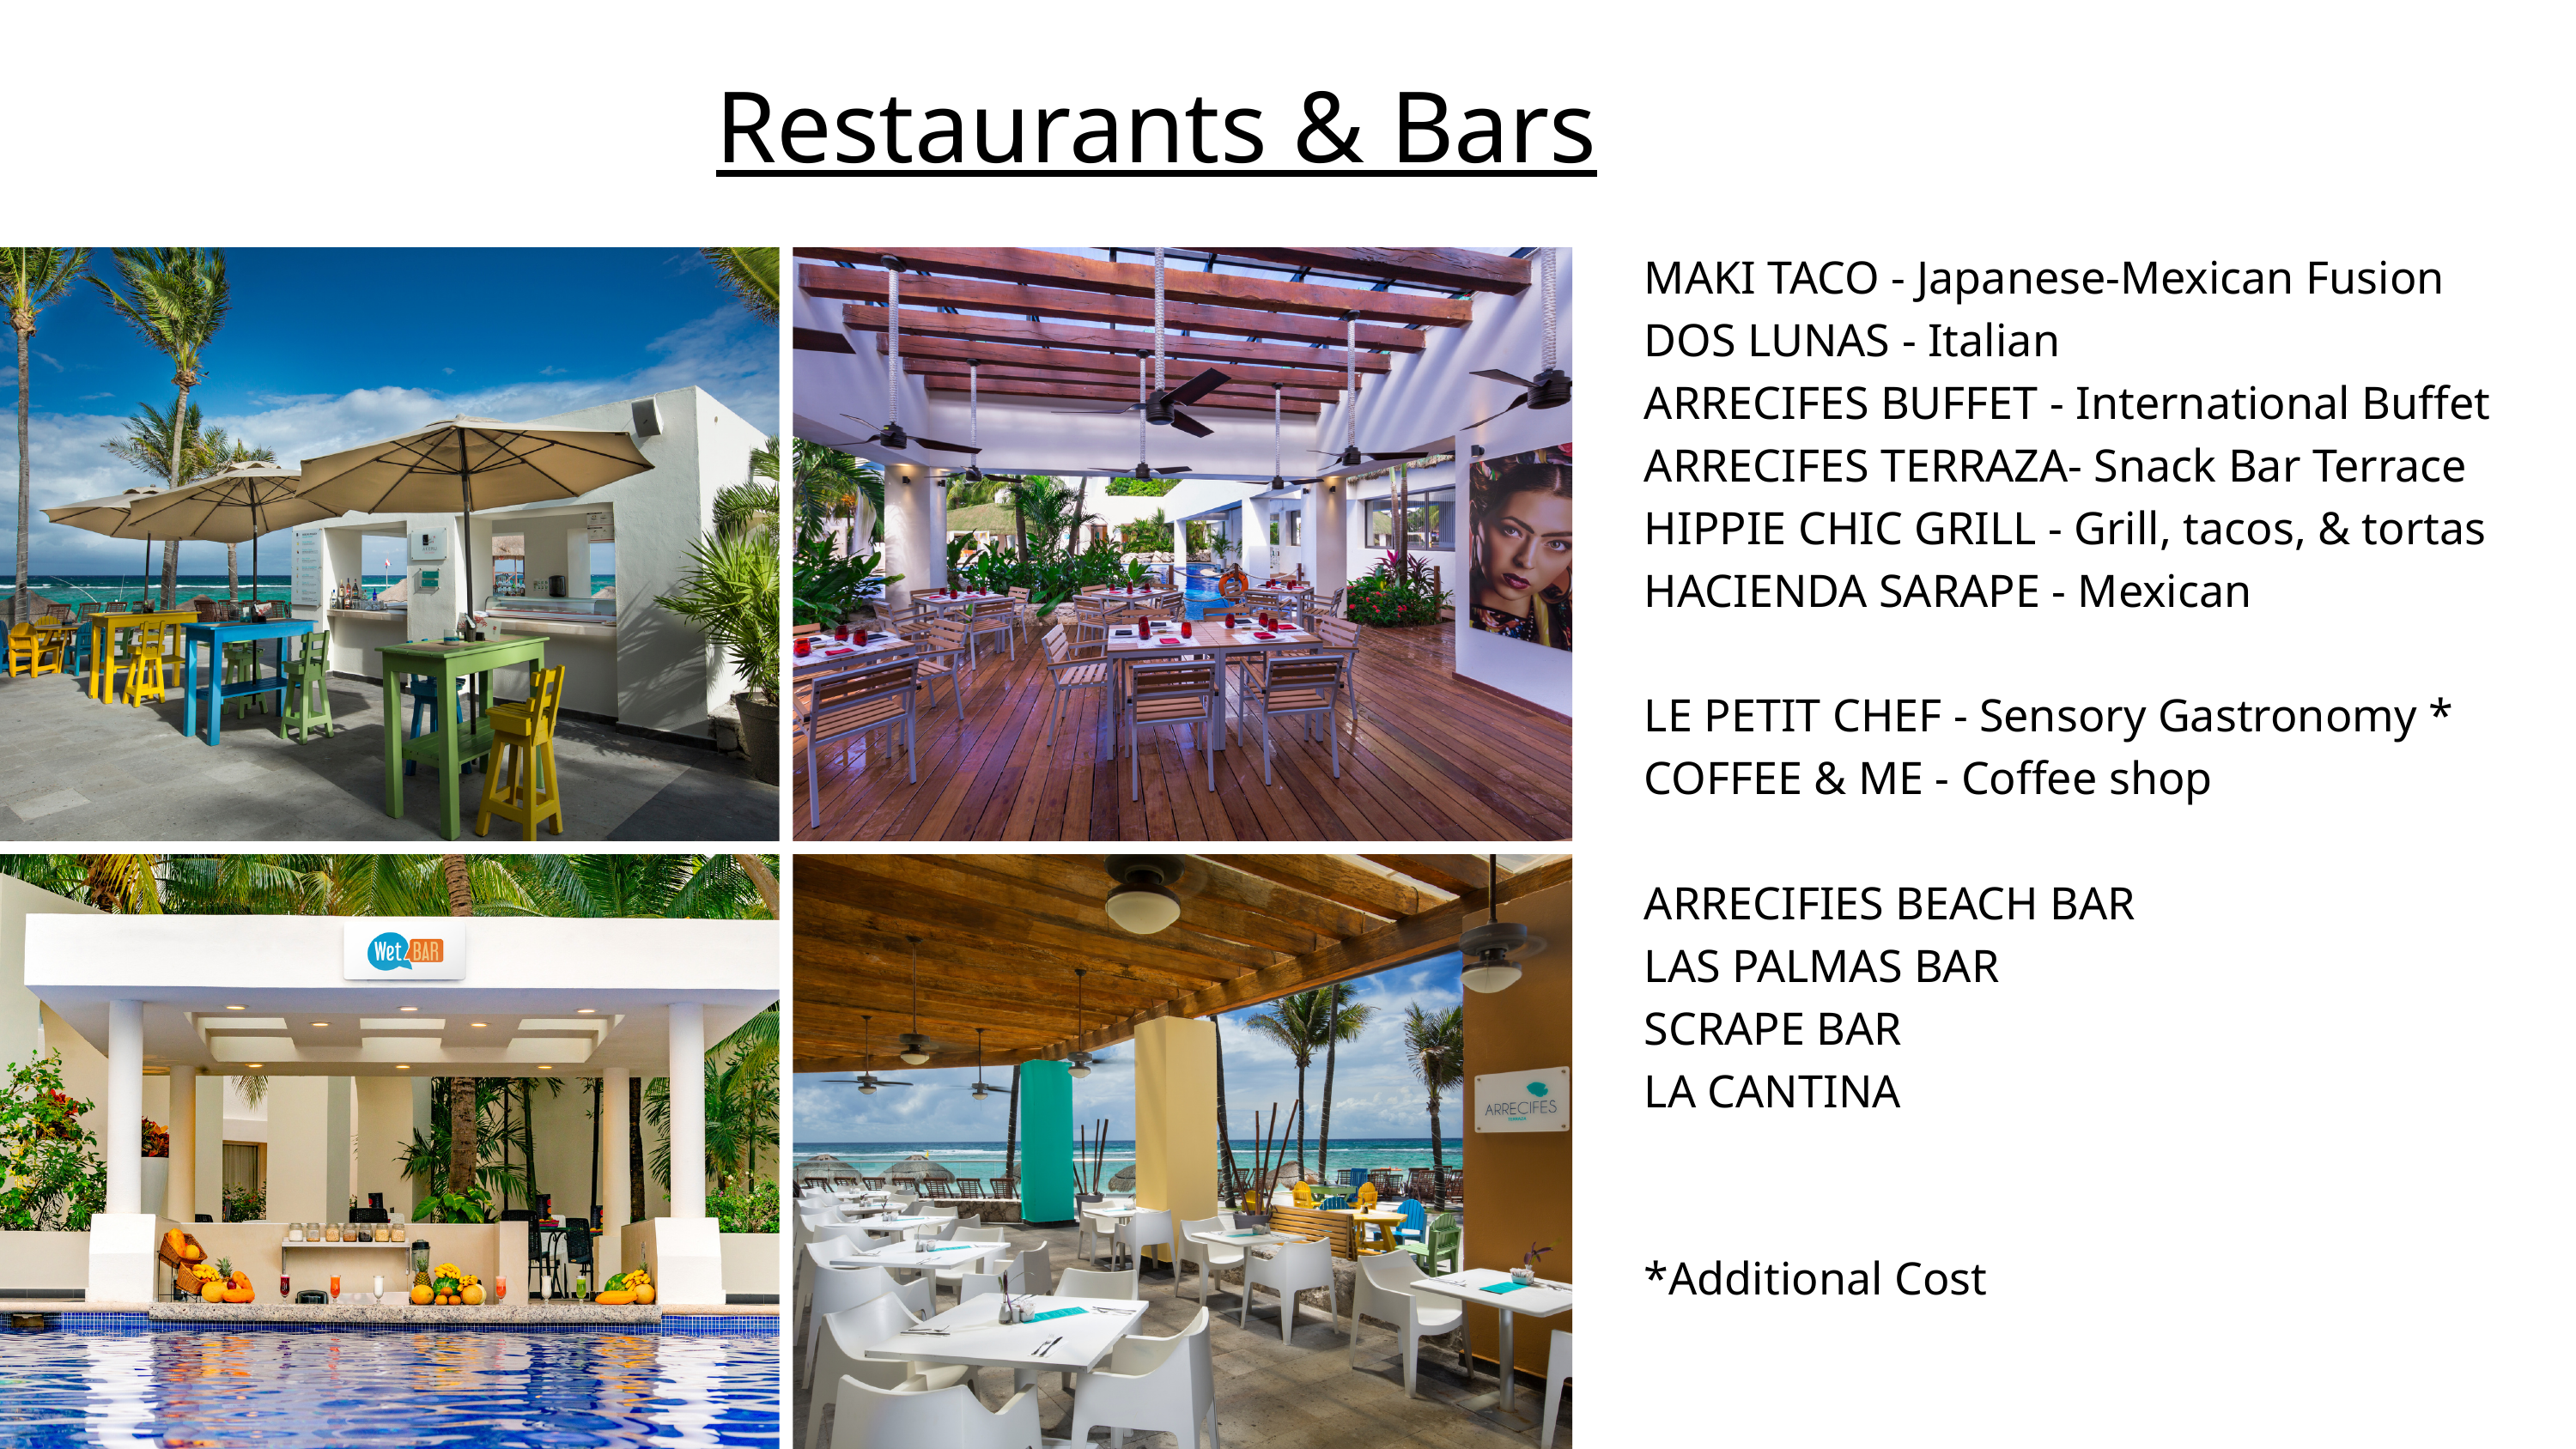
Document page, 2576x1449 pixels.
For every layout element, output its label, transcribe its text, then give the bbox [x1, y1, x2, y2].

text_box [0, 246, 1573, 1449]
text_box MAKI TACO - Japanese-Mexican Fusion DOS LUNAS - Italian ARRECIFES BUFFET - International Buffet ARRECIFES TERRAZA- Snack Bar Terrace HIPPIE CHIC GRILL - Grill, tacos, & tortas HACIENDA SARAPE - Mexican LE PETIT CHEF - Sensory Gastronomy * COFFEE & ME - Coffee shop ARRECIFIES BEACH BAR LAS PALMAS BAR SCRAPE BAR LA CANTINA *Additional Cost [1644, 240, 2552, 1367]
text_box Restaurants & Bars [128, 45, 2184, 183]
